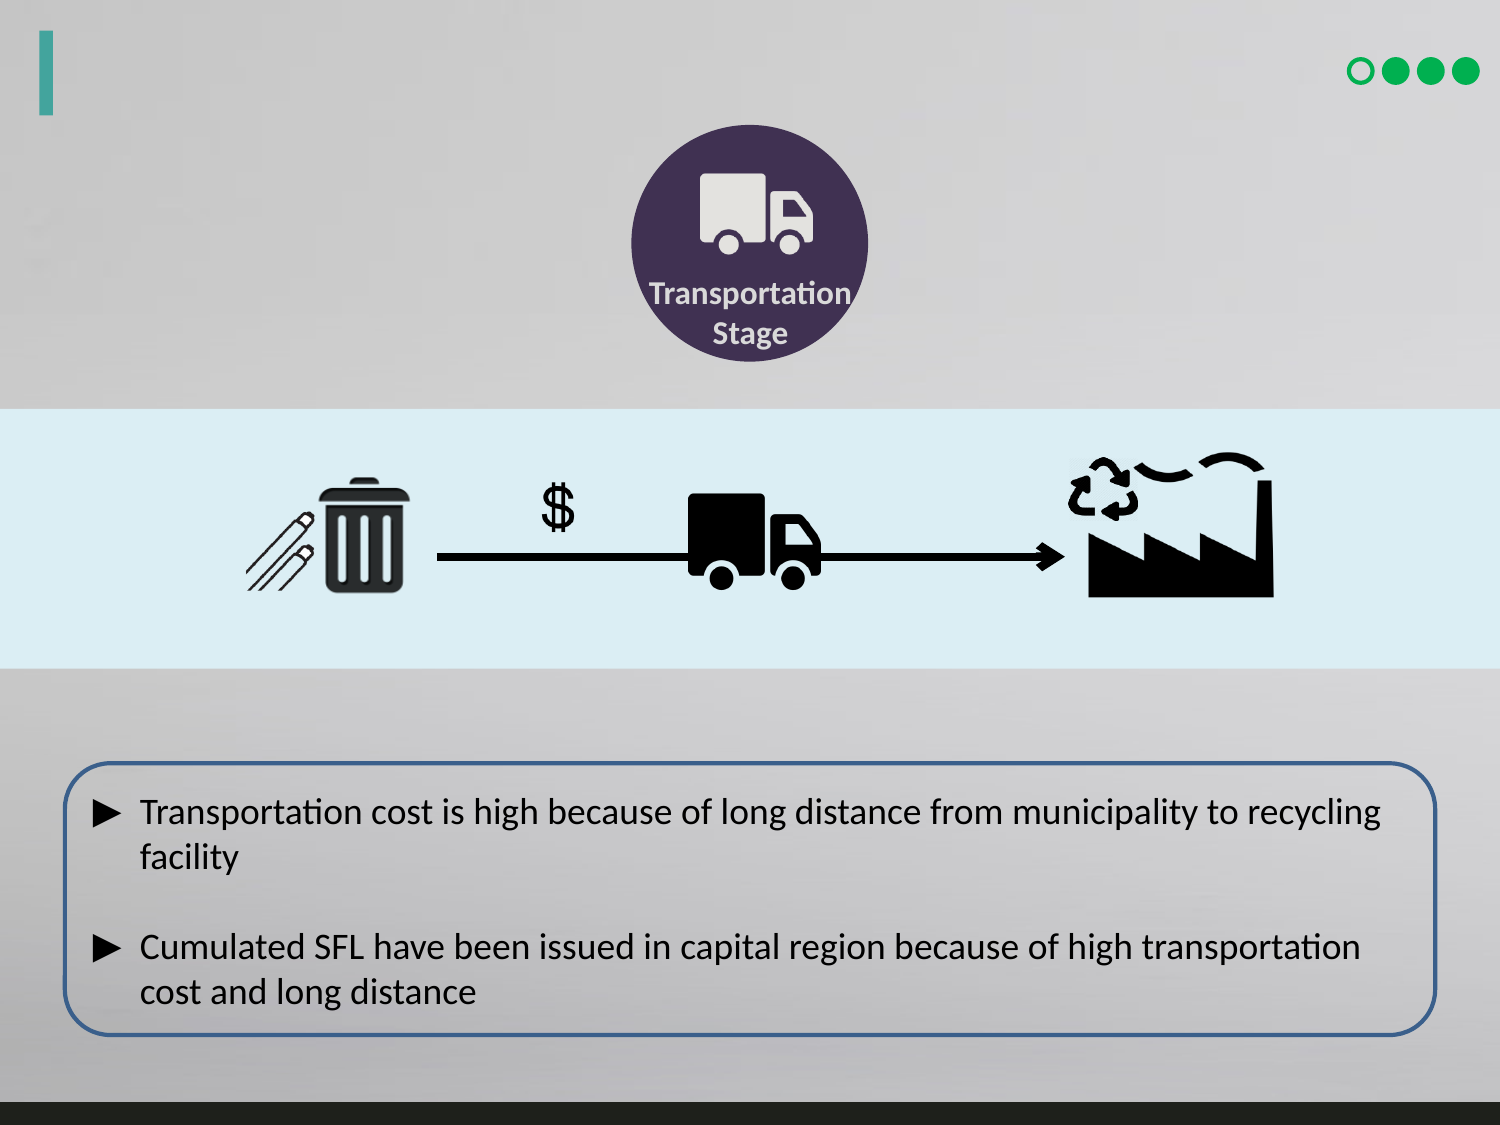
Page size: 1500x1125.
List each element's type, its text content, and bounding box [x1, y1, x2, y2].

picture [1068, 437, 1280, 612]
text_box [37, 28, 55, 117]
text_box [1381, 57, 1410, 85]
picture [0, 0, 1500, 407]
text_box [1416, 57, 1445, 85]
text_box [631, 124, 870, 362]
picture [0, 671, 1500, 1125]
picture [243, 469, 438, 605]
text_box Transportation cost is high because of long distance from municipality to recycling facility Cumulated SFL have been issued in capital region because of high transportation cost and long distance [62, 761, 1438, 1038]
picture [687, 457, 822, 591]
text_box [1346, 57, 1375, 85]
picture [531, 480, 585, 534]
text_box [1451, 57, 1480, 85]
text_box [0, 407, 1500, 671]
